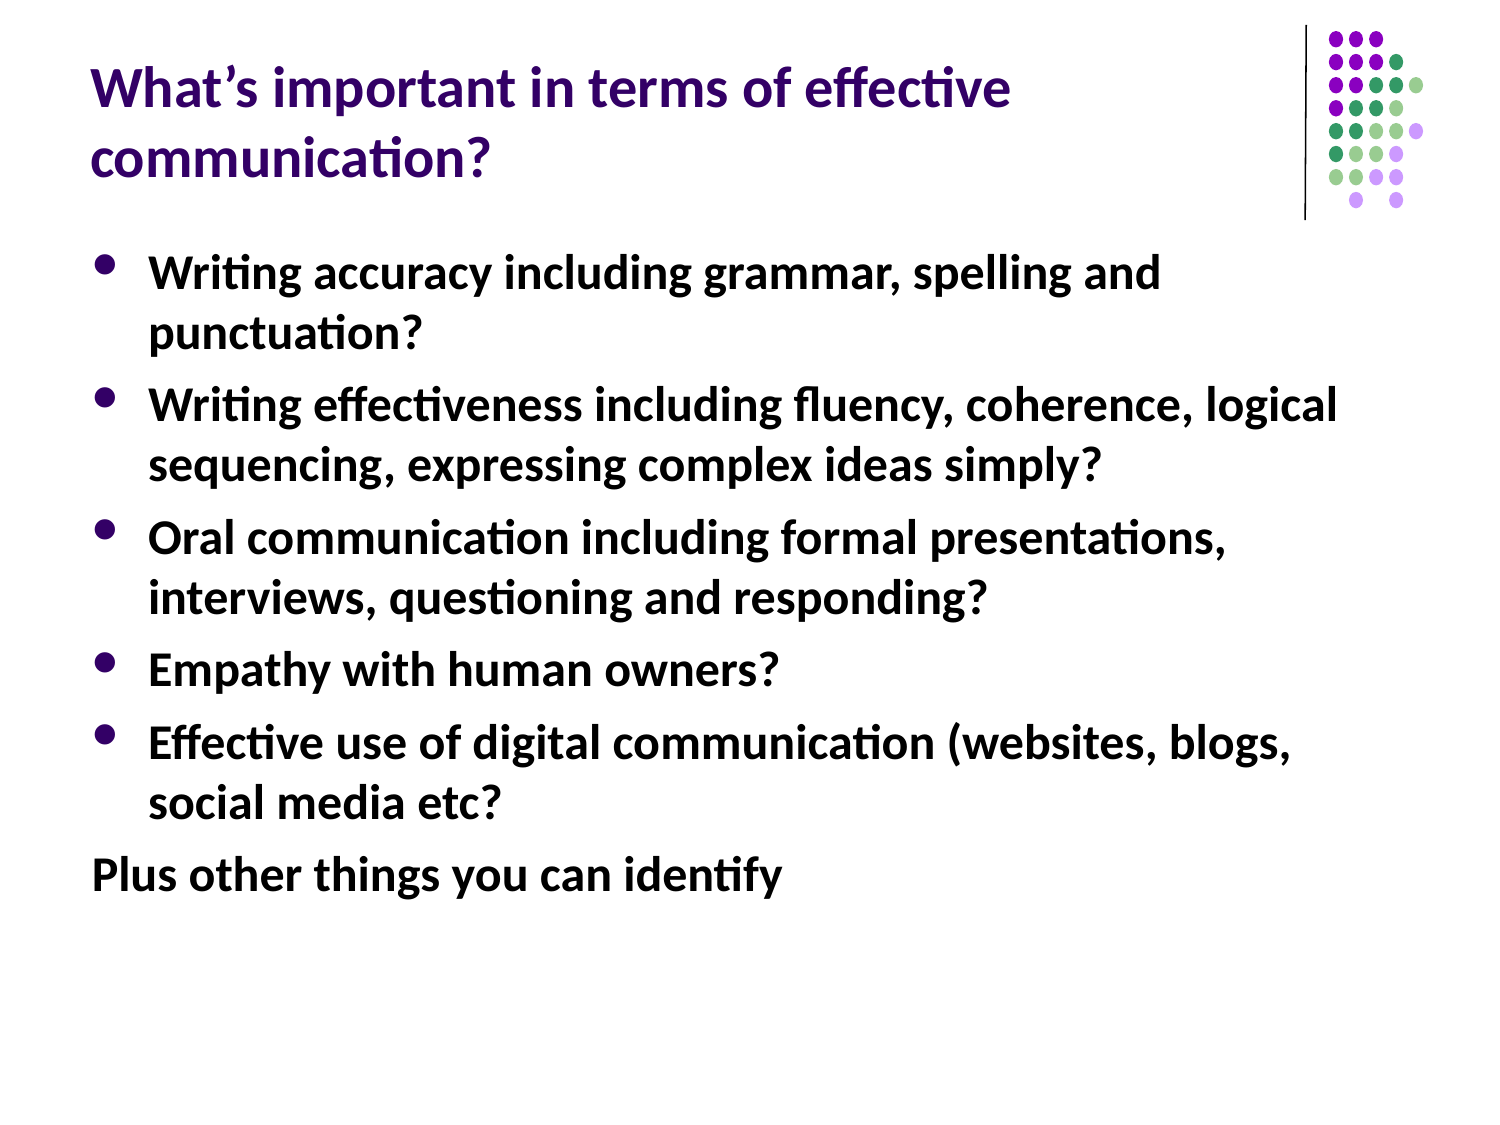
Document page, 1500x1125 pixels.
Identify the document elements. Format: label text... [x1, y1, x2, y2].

list Writing accuracy including grammar, spelling and punctuation? Writing effectiveness including fluency, coherence, logical sequencing, expressing complex ideas simply? Oral communication including formal presentations, interviews, questioning and responding? Empathy with human owners? Effective use of digital communication (websites, blogs, social media etc? Plus other things you can identify [76, 231, 1428, 1018]
title What’s important in terms of effective communication? [74, 19, 1313, 197]
